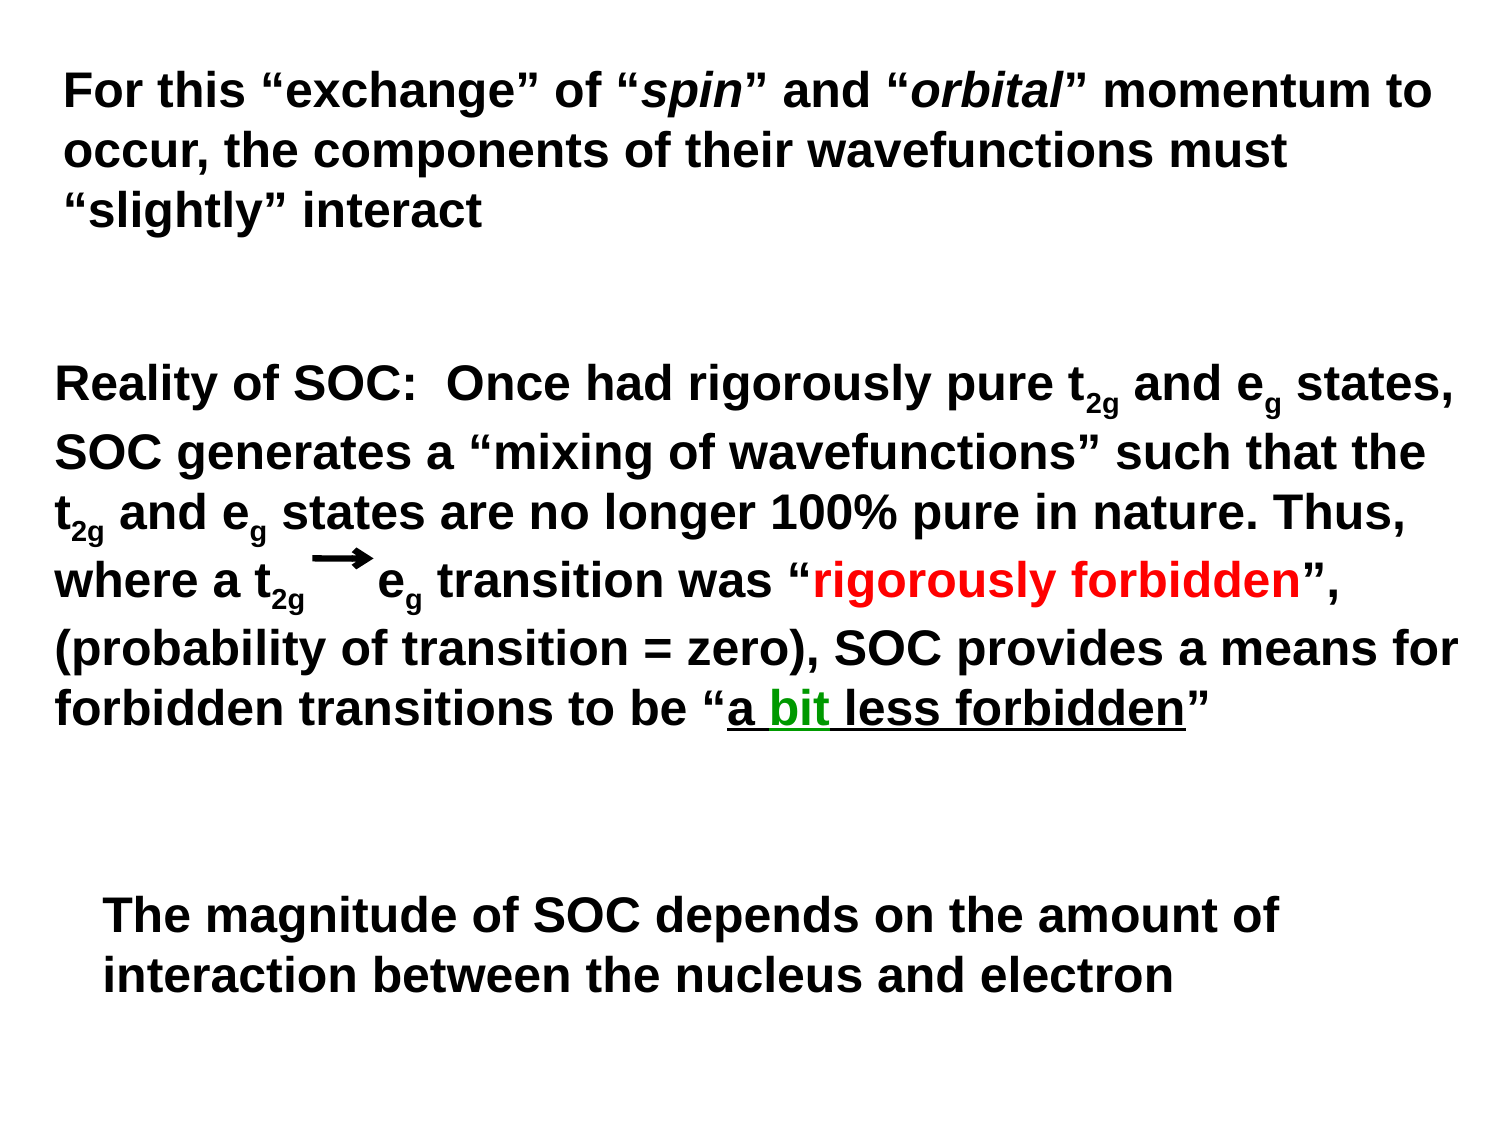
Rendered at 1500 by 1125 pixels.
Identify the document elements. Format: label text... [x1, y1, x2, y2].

text_box For this “exchange” of “spin” and “orbital” momentum to occur, the components of their wavefunctions must “slightly” interact [48, 49, 1461, 245]
text_box The magnitude of SOC depends on the amount of interaction between the nucleus and electron [87, 874, 1374, 1010]
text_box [39, 343, 1492, 723]
